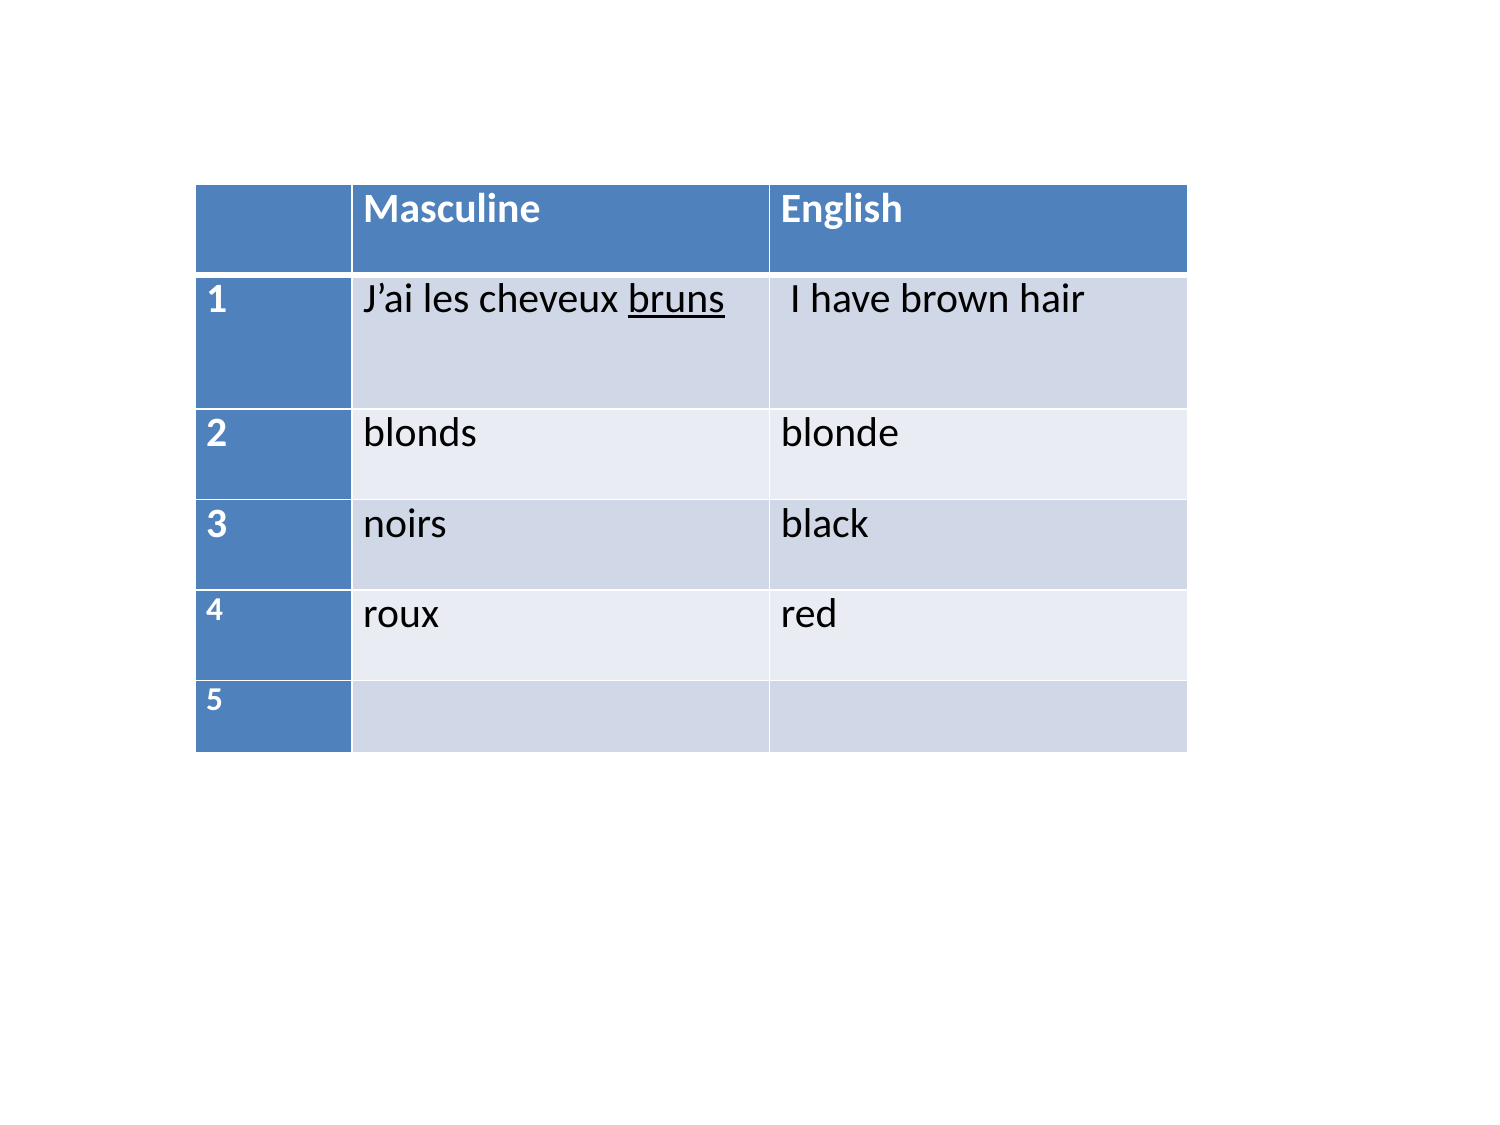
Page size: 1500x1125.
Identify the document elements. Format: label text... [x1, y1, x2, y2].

table_cell noirs [353, 500, 769, 589]
table_cell 3 [196, 500, 351, 589]
table_cell 1 [196, 278, 351, 408]
table_cell J’ai les cheveux bruns [353, 278, 769, 408]
table_header Masculine [353, 185, 769, 272]
table_cell roux [353, 591, 769, 680]
table_cell 2 [196, 410, 351, 499]
table_cell I have brown hair [770, 278, 1187, 408]
table_cell 4 [196, 591, 351, 680]
table_cell black [770, 500, 1187, 589]
table_cell blonds [353, 410, 769, 499]
table_cell [353, 681, 769, 752]
table_cell blonde [770, 410, 1187, 499]
table_cell red [770, 591, 1187, 680]
table_cell [770, 681, 1187, 752]
table_cell 5 [196, 681, 351, 752]
table_header English [770, 185, 1187, 272]
table_header [196, 185, 351, 272]
